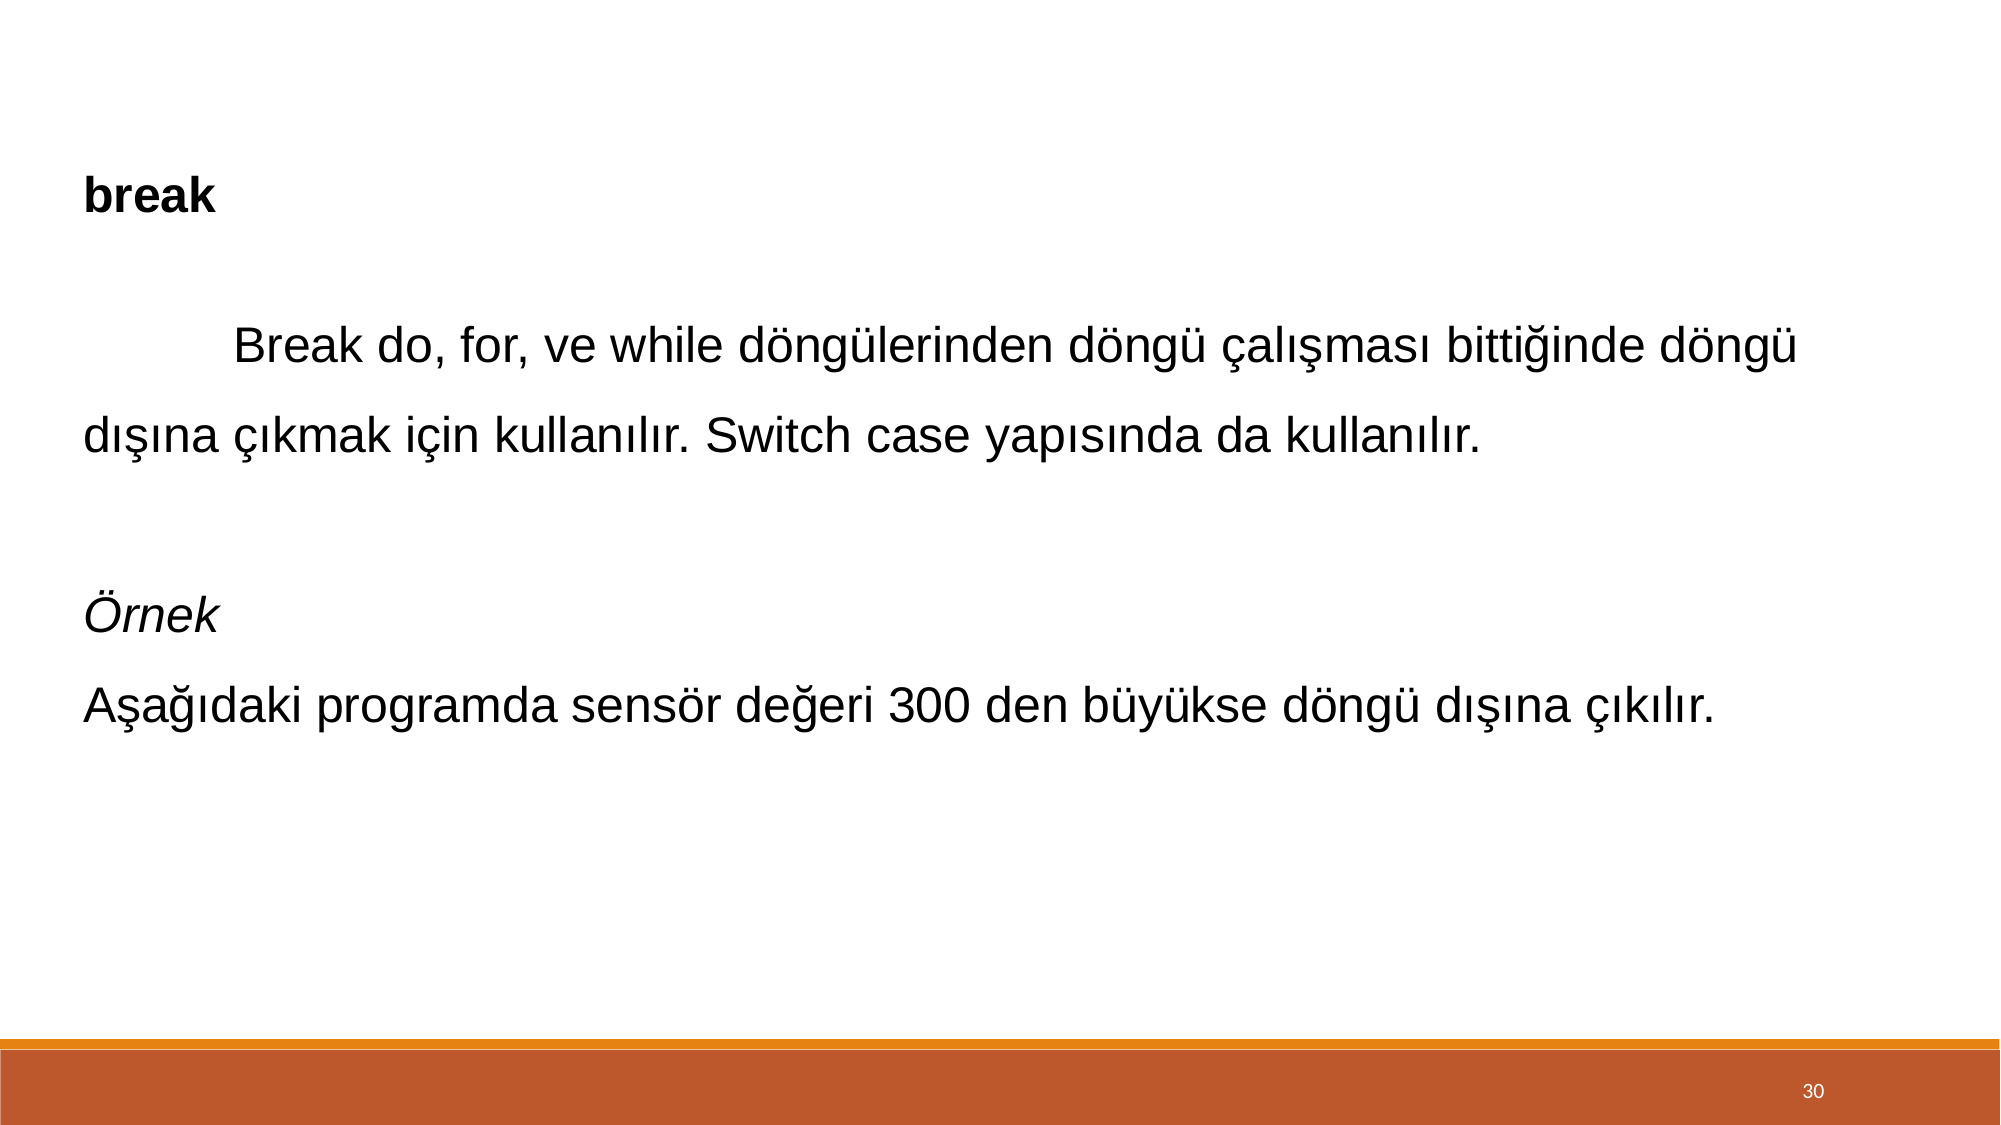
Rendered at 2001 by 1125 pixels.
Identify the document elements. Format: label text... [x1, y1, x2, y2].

slide_number 30 [1624, 1059, 1840, 1120]
text_box break Break do, for, ve while döngülerinden döngü çalışması bittiğinde döngü dışına çıkmak için kullanılır. Switch case yapısında da kullanılır. Örnek Aşağıdaki programda sensör değeri 300 den büyükse döngü dışına çıkılır. [68, 155, 1932, 740]
